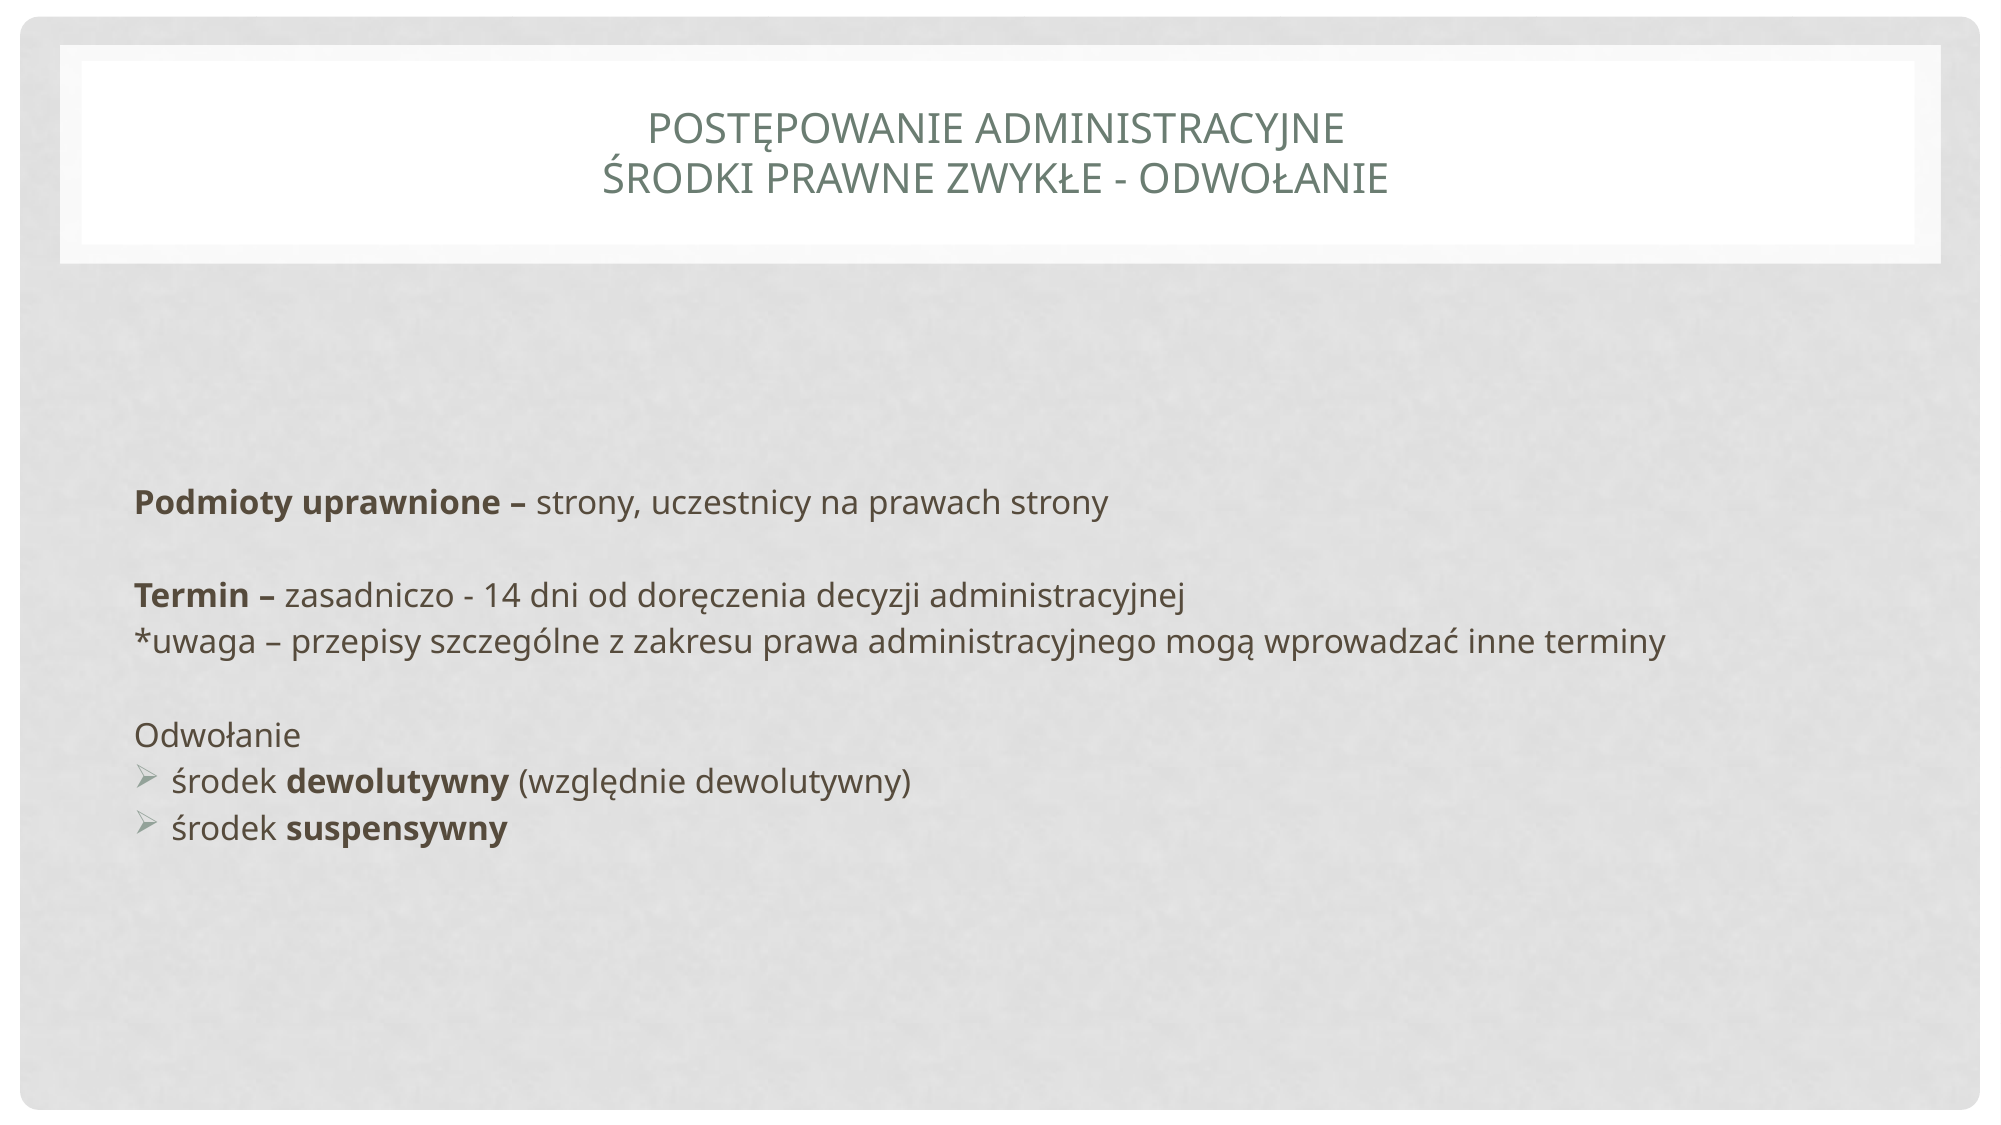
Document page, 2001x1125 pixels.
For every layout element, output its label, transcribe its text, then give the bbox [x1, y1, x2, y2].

list Podmioty uprawnione – strony, uczestnicy na prawach strony Termin – zasadniczo - 14 dni od doręczenia decyzji administracyjnej *uwaga – przepisy szczególne z zakresu prawa administracyjnego mogą wprowadzać inne terminy Odwołanie środek dewolutywny (względnie dewolutywny) środek suspensywny [99, 287, 1900, 1005]
title Postępowanie administracyjne Środki prawne zwykłe - odwołanie [93, 66, 1900, 238]
